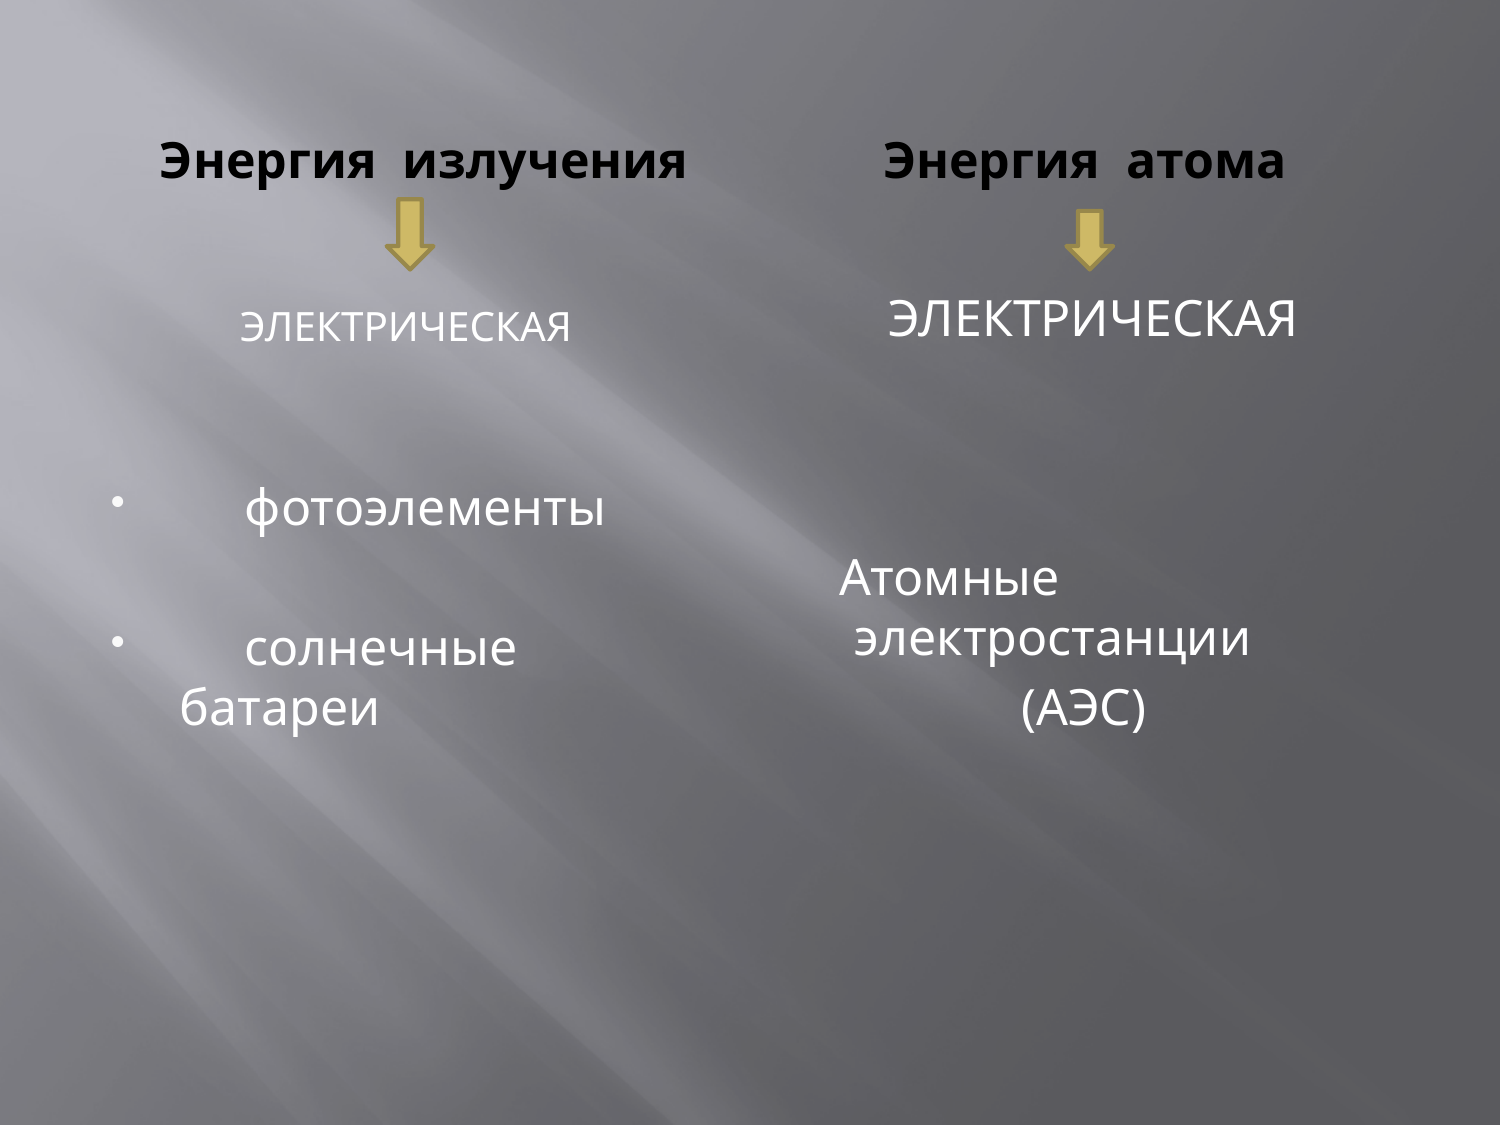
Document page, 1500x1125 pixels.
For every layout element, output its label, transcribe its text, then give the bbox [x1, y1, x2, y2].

list Электрическая [75, 292, 738, 357]
list фотоэлементы солнечные батареи [75, 398, 738, 821]
list Атомные электростанции (АЭС) [750, 398, 1413, 809]
text_box [1064, 208, 1116, 272]
list Электрическая [761, 281, 1425, 352]
text_box [384, 197, 436, 272]
title Энергия излучения Энергия атома [75, 70, 1425, 247]
